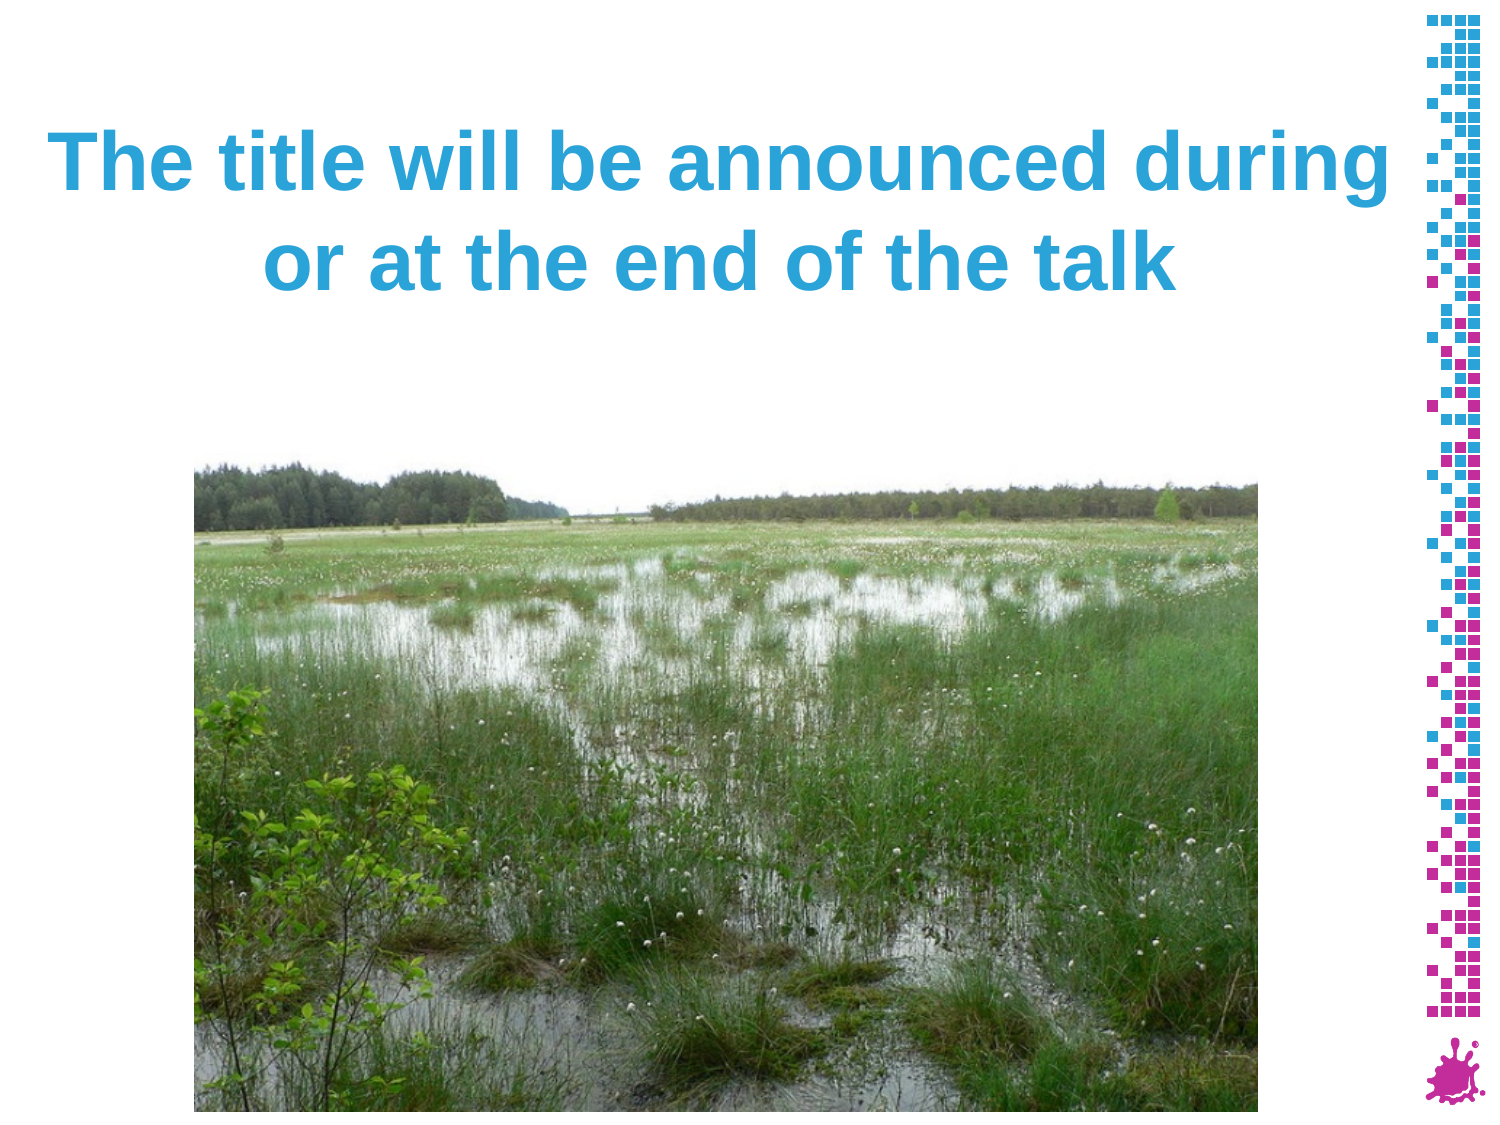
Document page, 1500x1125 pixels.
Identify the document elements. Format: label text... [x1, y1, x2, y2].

title The title will be announced during or at the end of the talk [29, 77, 1412, 315]
picture [194, 314, 1259, 1112]
